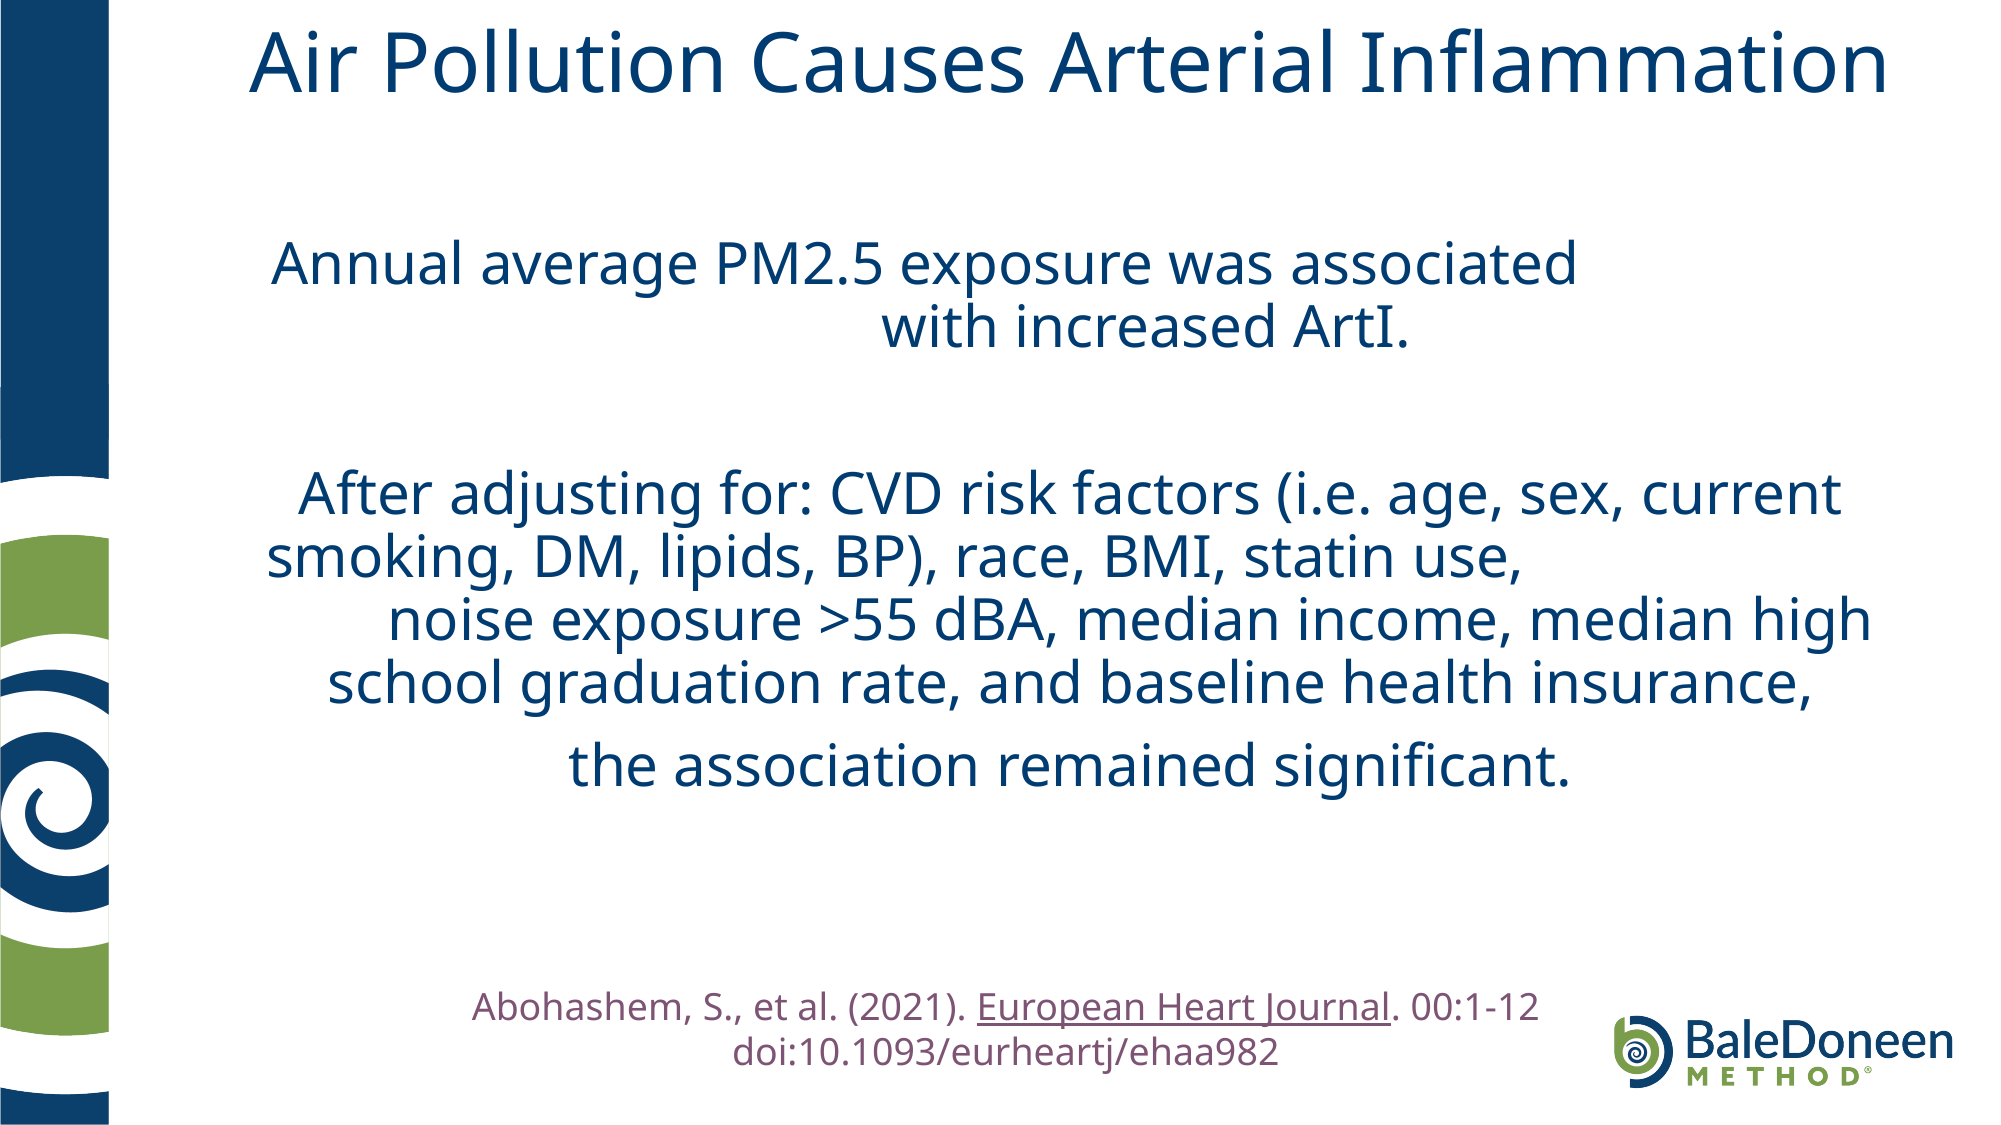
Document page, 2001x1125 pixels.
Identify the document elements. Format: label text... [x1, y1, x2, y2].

picture [0, 0, 2001, 1125]
title Air Pollution Causes Arterial Inflammation [212, 0, 1930, 131]
text_box Abohashem, S., et al. (2021). European Heart Journal. 00:1-12 doi:10.1093/eurheartj/ehaa982 . [333, 975, 1679, 1125]
list Annual average PM2.5 exposure was associated with increased ArtI. After adjusting for: CVD risk factors (i.e. age, sex, current smoking, DM, lipids, BP), race, BMI, statin use, noise exposure >55 dBA, median income, median high school graduation rate, and baseline health insurance, the association remained significant. [249, 226, 1891, 939]
